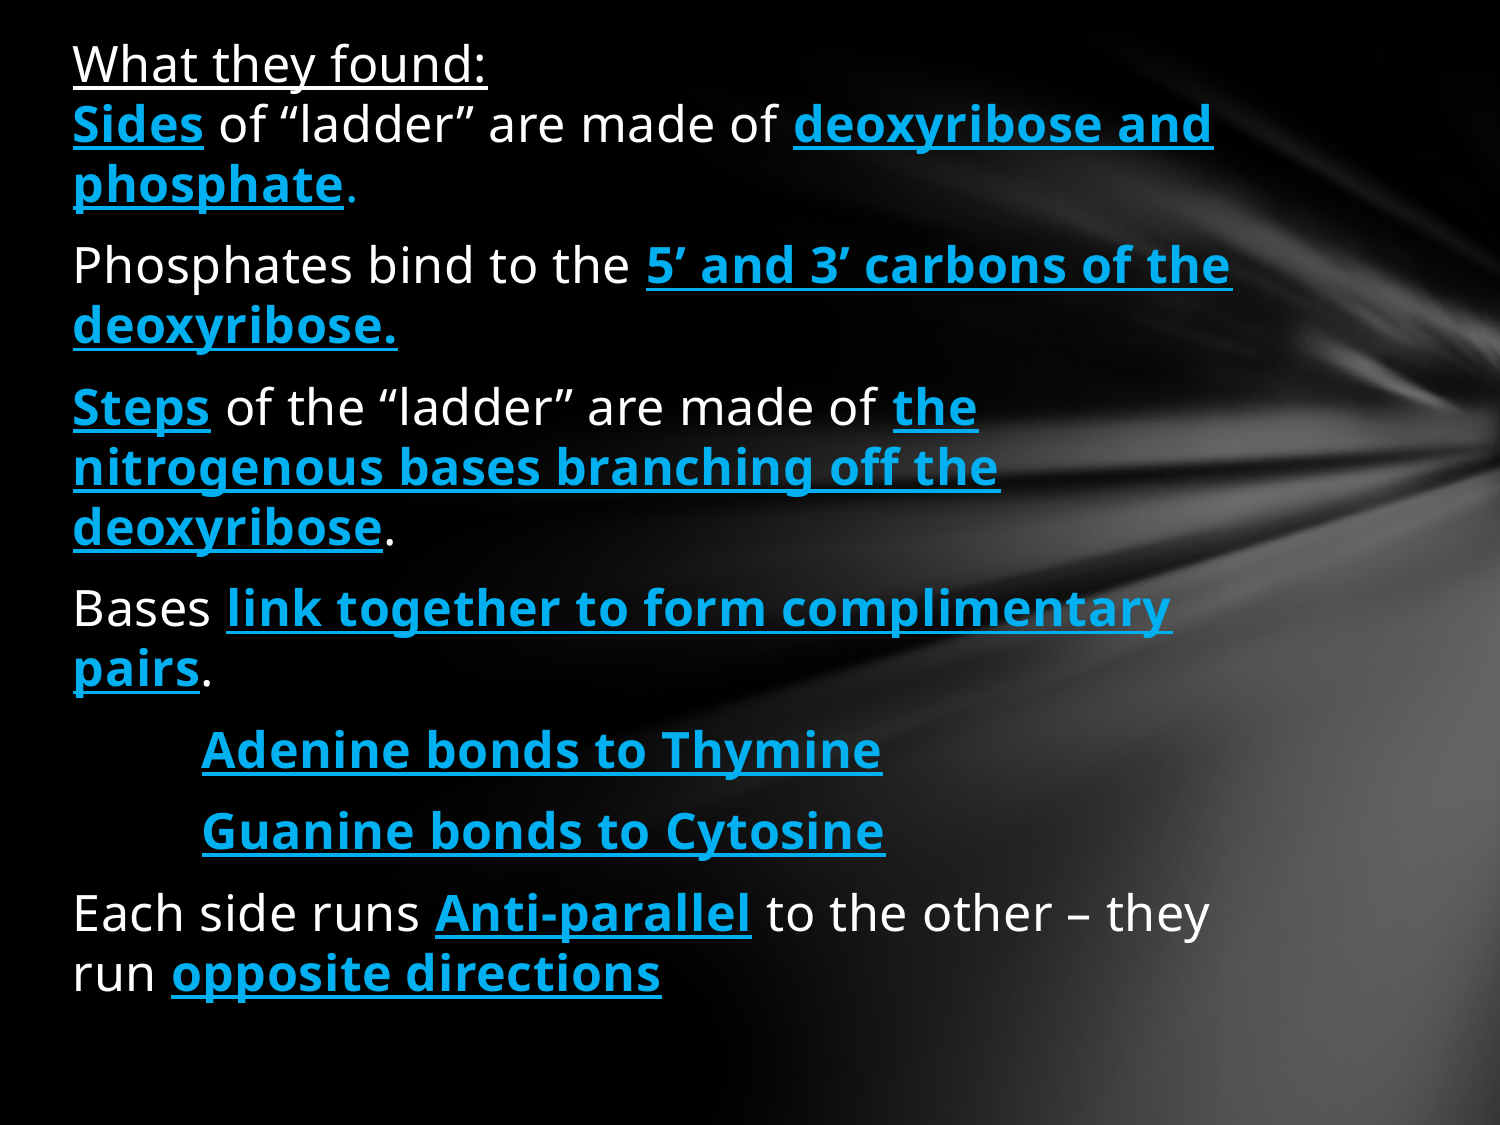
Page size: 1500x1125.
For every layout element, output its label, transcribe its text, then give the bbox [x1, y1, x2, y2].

list What they found: Sides of “ladder” are made of deoxyribose and phosphate. Phosphates bind to the 5’ and 3’ carbons of the deoxyribose. Steps of the “ladder” are made of the nitrogenous bases branching off the deoxyribose. Bases link together to form complimentary pairs. Adenine bonds to Thymine Guanine bonds to Cytosine Each side runs Anti-parallel to the other – they run opposite directions [57, 24, 1318, 1015]
